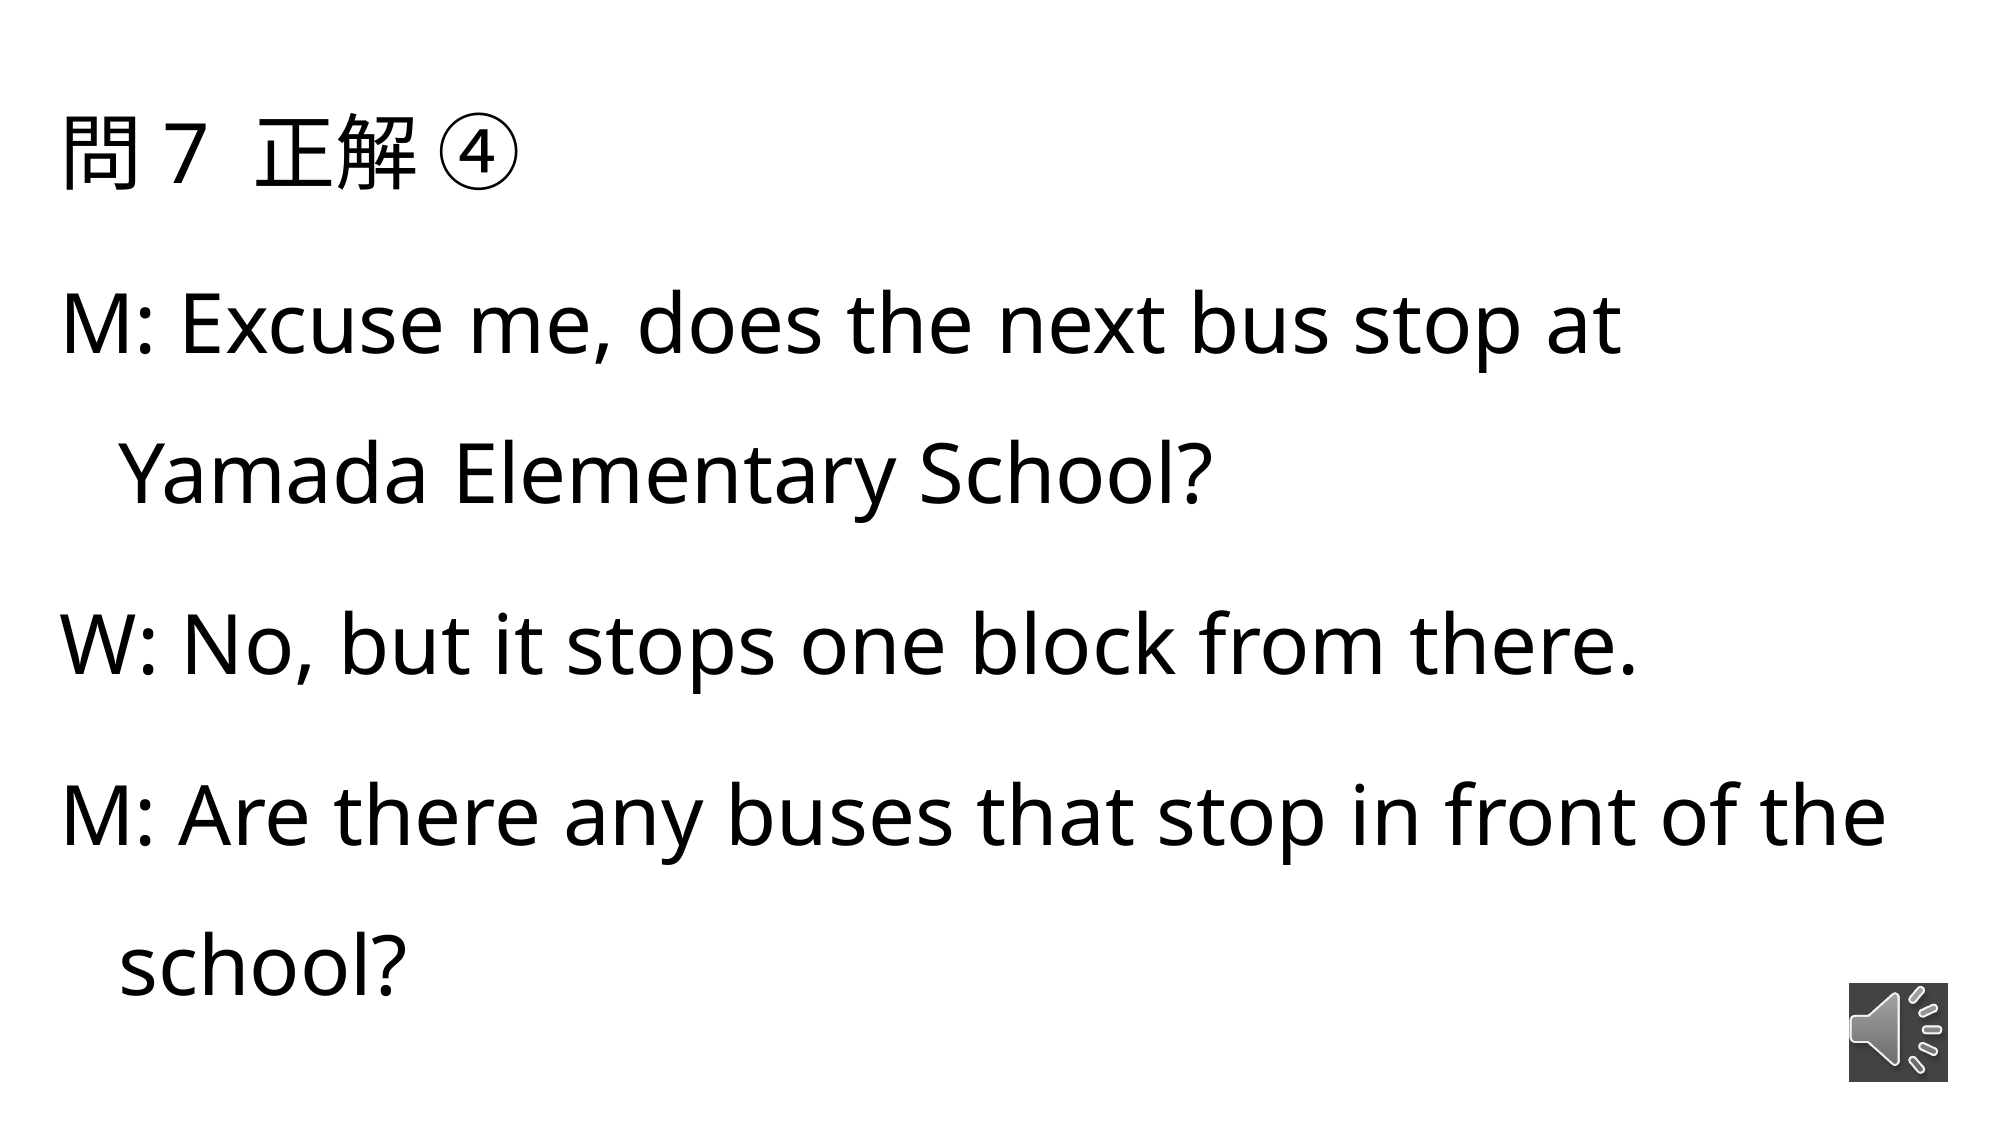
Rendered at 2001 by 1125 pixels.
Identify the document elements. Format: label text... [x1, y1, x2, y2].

picture [1848, 982, 1949, 1083]
list 問7 正解 ④ M: Excuse me, does the next bus stop at Yamada Elementary School? W: No, but it stops one block from there. M: Are there any buses that stop in front of the school? [44, 42, 1952, 1044]
